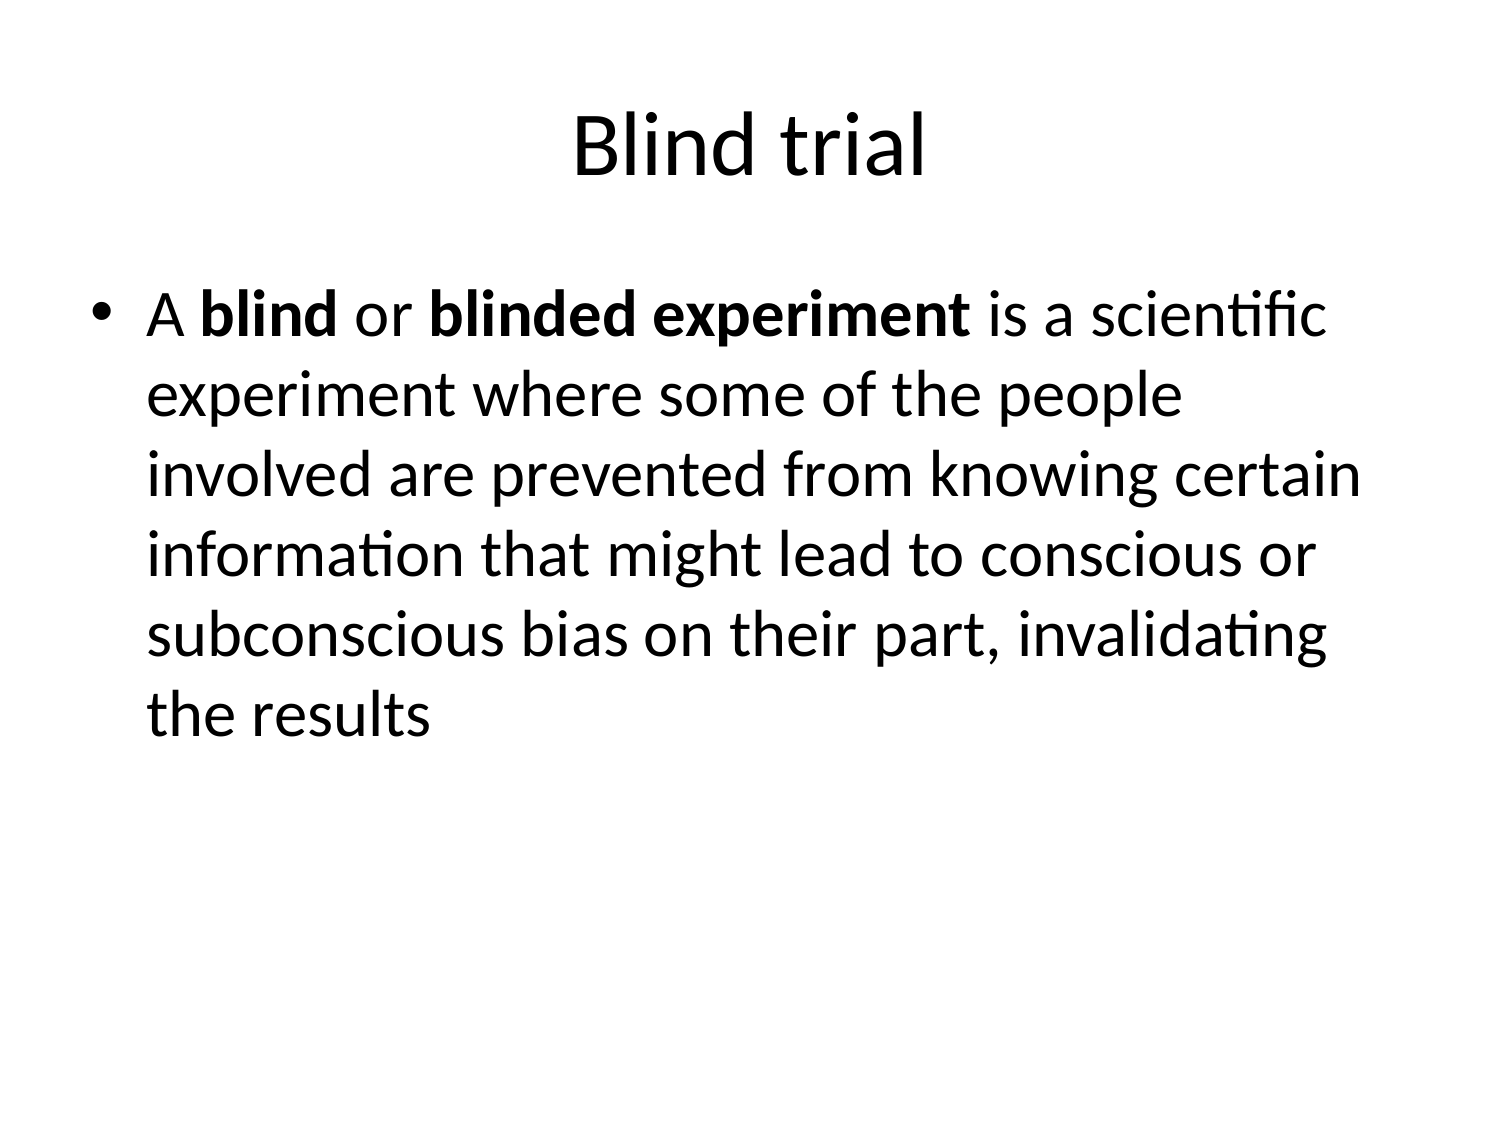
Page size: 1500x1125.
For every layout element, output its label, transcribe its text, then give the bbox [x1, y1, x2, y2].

title Blind trial [75, 45, 1425, 233]
list A blind or blinded experiment is a scientific experiment where some of the people involved are prevented from knowing certain information that might lead to conscious or subconscious bias on their part, invalidating the results [75, 262, 1425, 1005]
